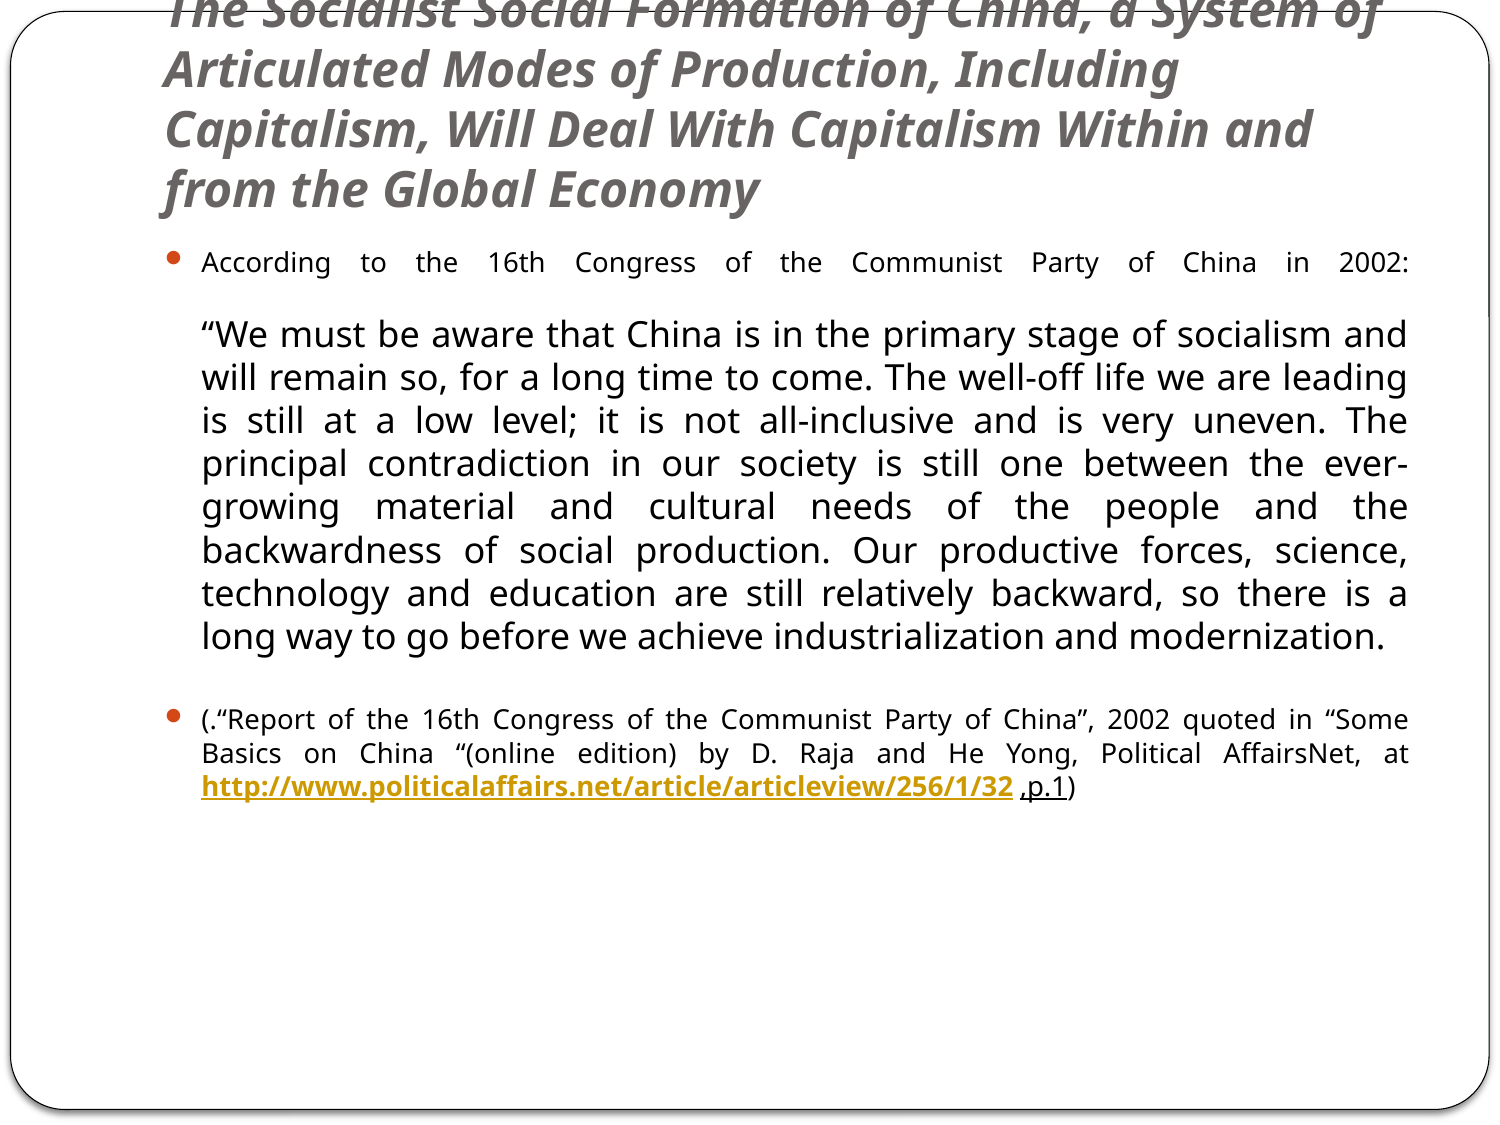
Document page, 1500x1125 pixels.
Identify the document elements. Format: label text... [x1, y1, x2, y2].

title The Socialist Social Formation of China, a System of Articulated Modes of Production, Including Capitalism, Will Deal With Capitalism Within and from the Global Economy [150, 45, 1425, 233]
list According to the 16th Congress of the Communist Party of China in 2002: “We must be aware that China is in the primary stage of socialism and will remain so, for a long time to come. The well-off life we are leading is still at a low level; it is not all-inclusive and is very uneven. The principal contradiction in our society is still one between the ever-growing material and cultural needs of the people and the backwardness of social production. Our productive forces, science, technology and education are still relatively backward, so there is a long way to go before we achieve industrialization and modernization. (.“Report of the 16th Congress of the Communist Party of China”, 2002 quoted in “Some Basics on China “(online edition) by D. Raja and He Yong, Political AffairsNet, at http://www.politicalaffairs.net/article/articleview/256/1/32,p.1) [150, 237, 1425, 988]
